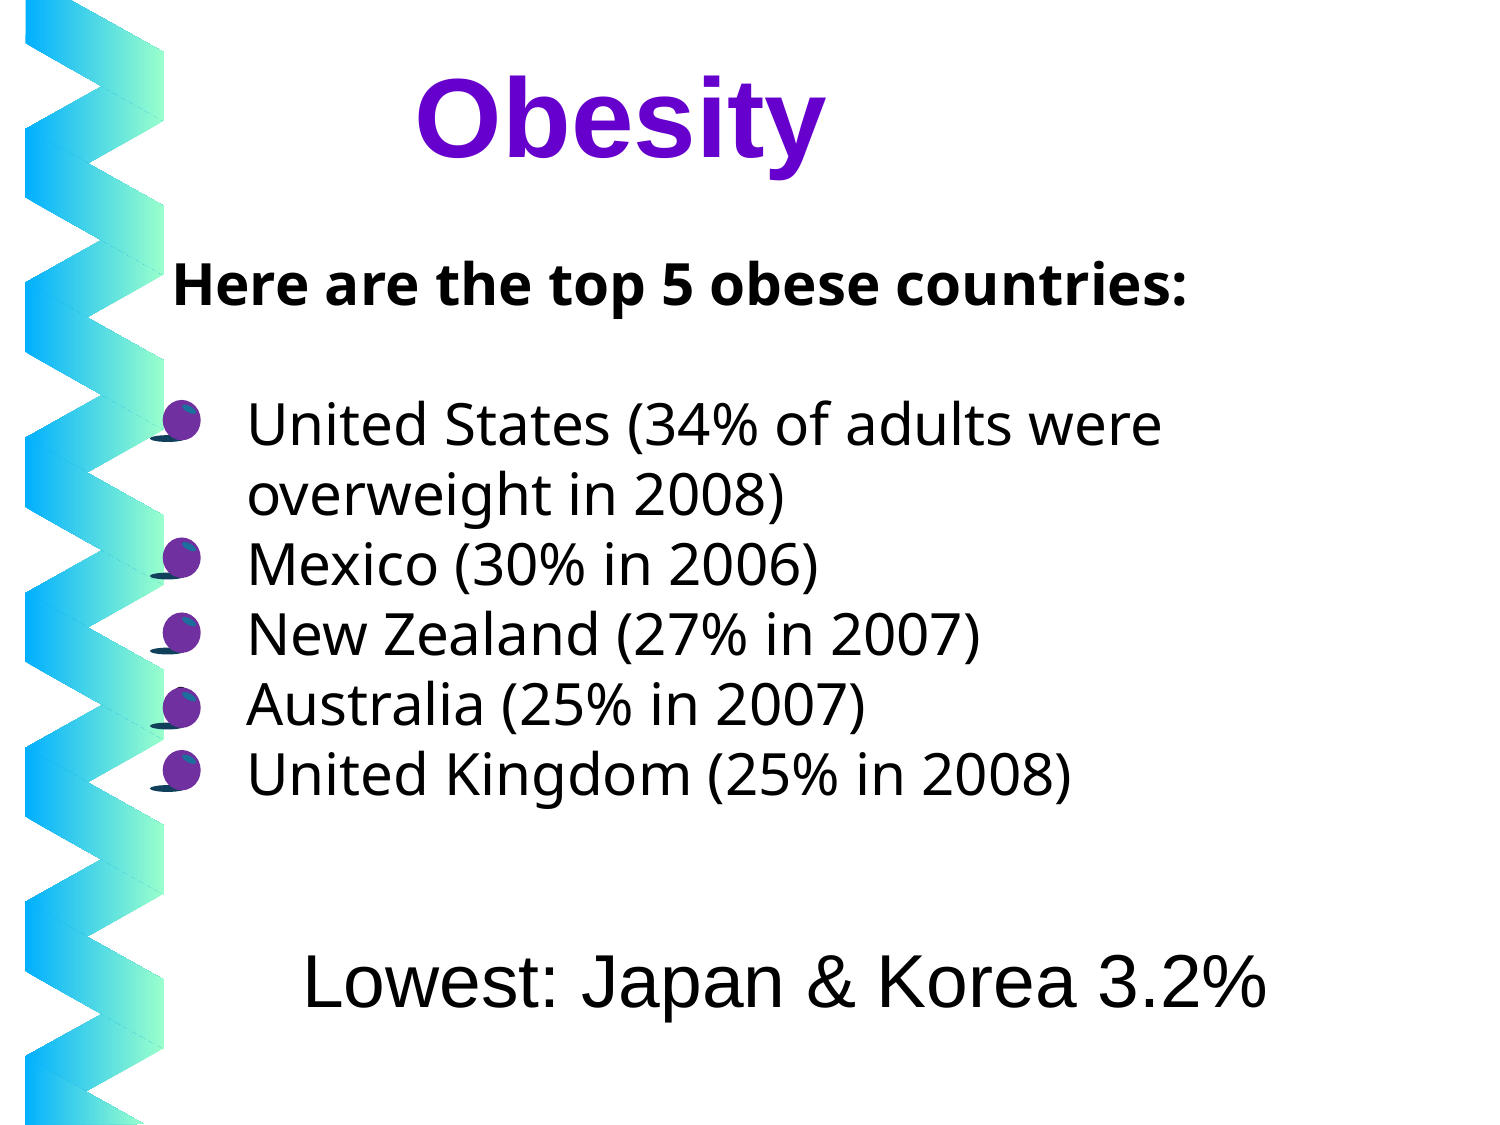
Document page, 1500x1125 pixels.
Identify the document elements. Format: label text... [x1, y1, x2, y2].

text_box Obesity [400, 37, 843, 188]
text_box Lowest: Japan & Korea 3.2% [287, 924, 1285, 1030]
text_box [149, 399, 201, 443]
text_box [149, 749, 201, 793]
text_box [149, 537, 201, 580]
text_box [149, 612, 201, 655]
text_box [149, 687, 201, 730]
text_box Here are the top 5 obese countries: United States (34% of adults were overweight in 2008) Mexico (30% in 2006) New Zealand (27% in 2007) Australia (25% in 2007) United Kingdom (25% in 2008) [156, 239, 1438, 885]
